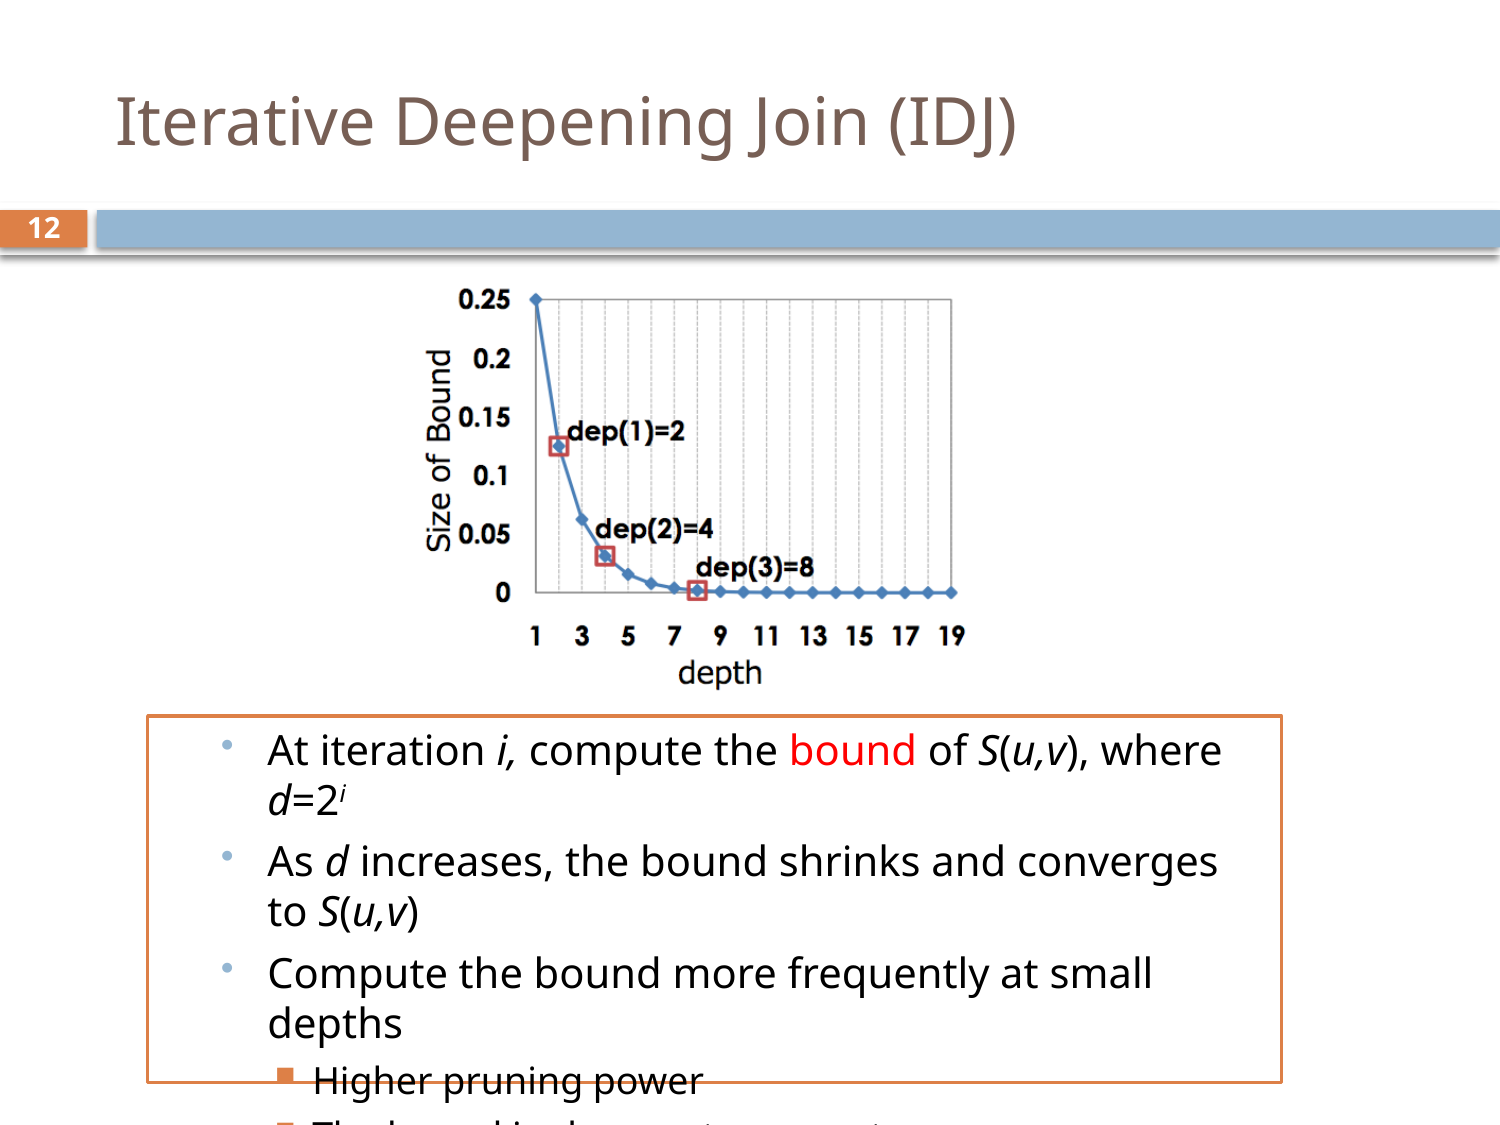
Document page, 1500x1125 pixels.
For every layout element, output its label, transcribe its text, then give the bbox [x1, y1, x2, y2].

picture [395, 278, 999, 704]
list At iteration i, compute the bound of S(u,v), where d=2i As d increases, the bound shrinks and converges to S(u,v) Compute the bound more frequently at small depths Higher pruning power The bound is cheaper to compute Conversely, spend less effort for large d [146, 714, 1283, 1084]
title Iterative Deepening Join (IDJ) [100, 37, 1438, 200]
slide_number 12 [0, 208, 88, 249]
